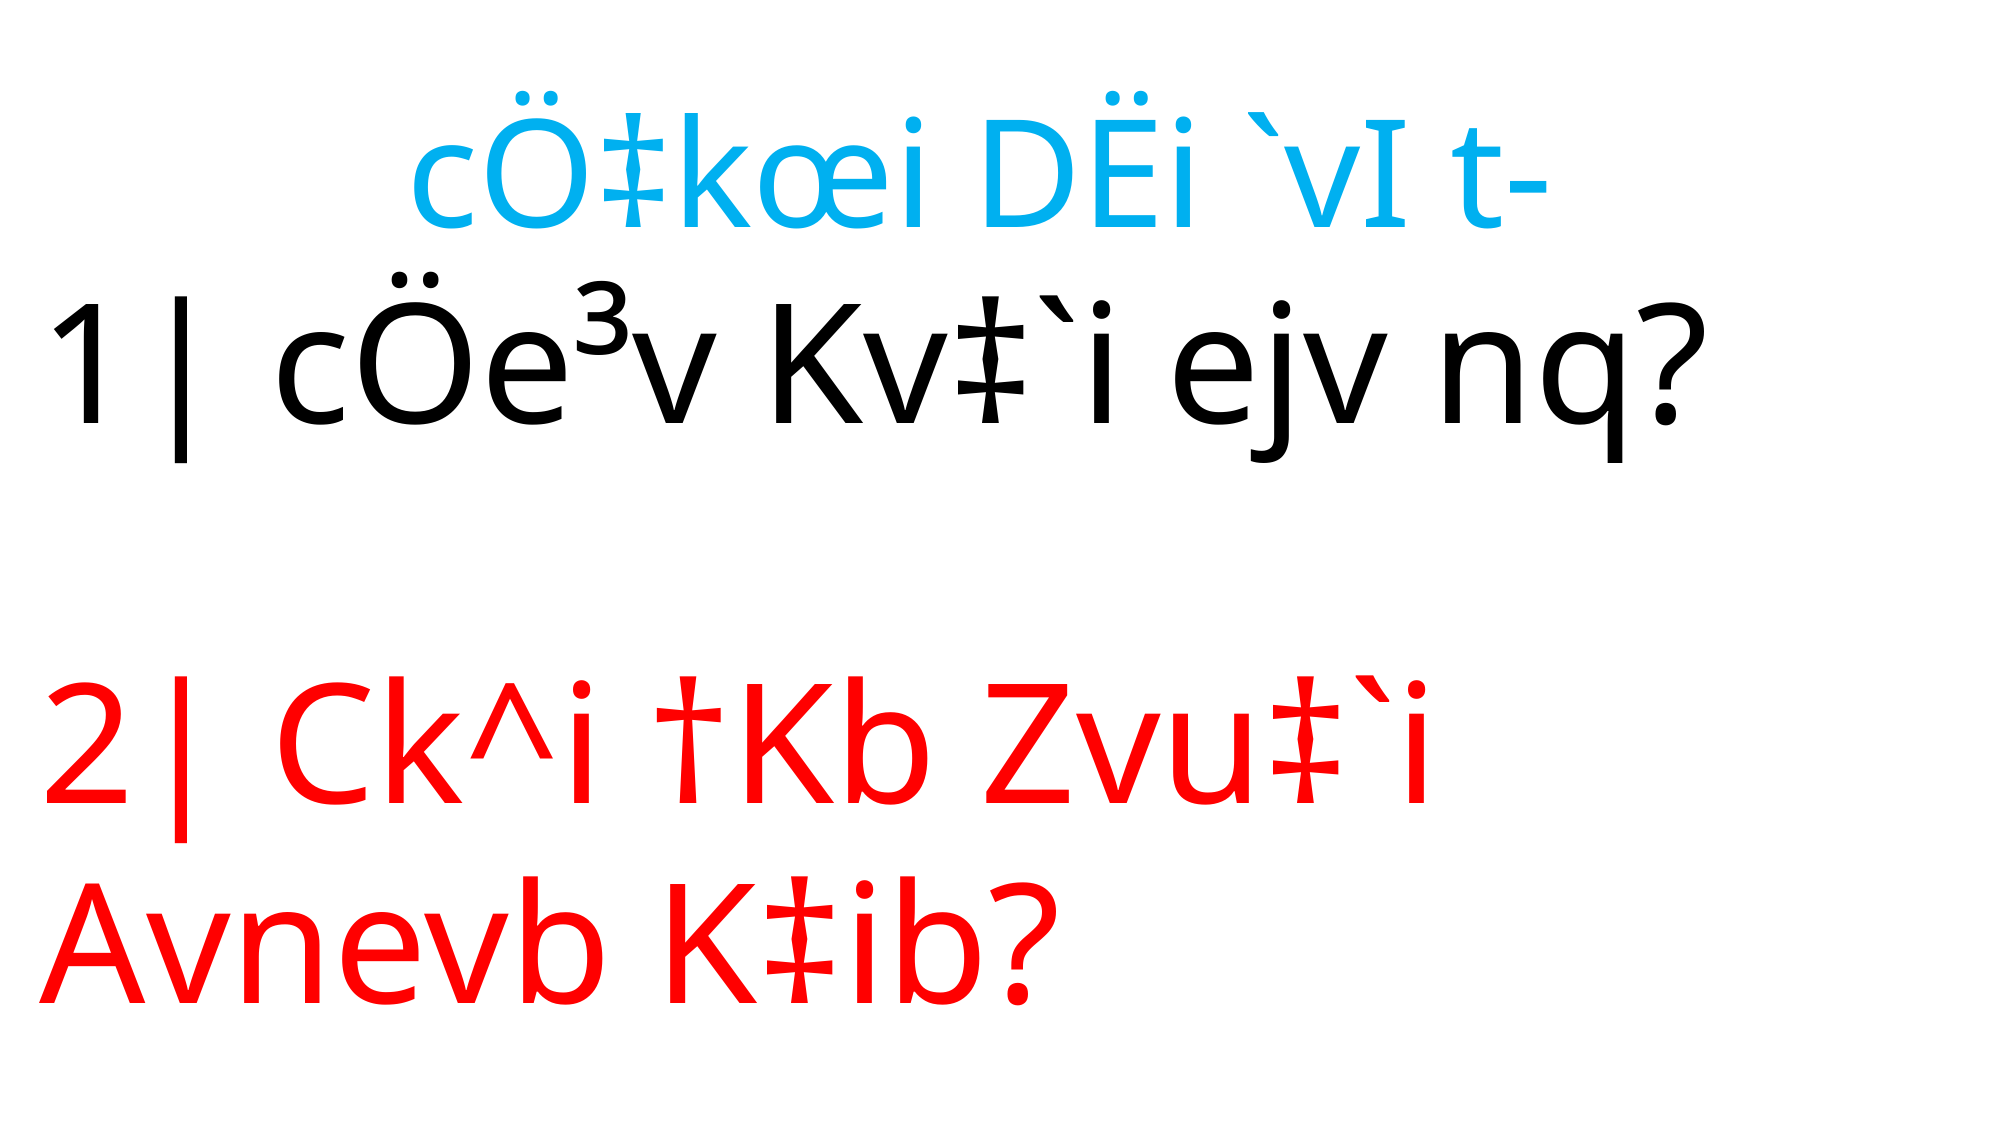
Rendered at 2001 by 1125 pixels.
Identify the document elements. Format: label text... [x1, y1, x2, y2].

text_box cÖ‡kœi DËi `vI t- 1| cÖe³v Kv‡`i ejv nq? 2| Ck^i †Kb Zvu‡`i Avnevb K‡ib? [25, 69, 1975, 1045]
